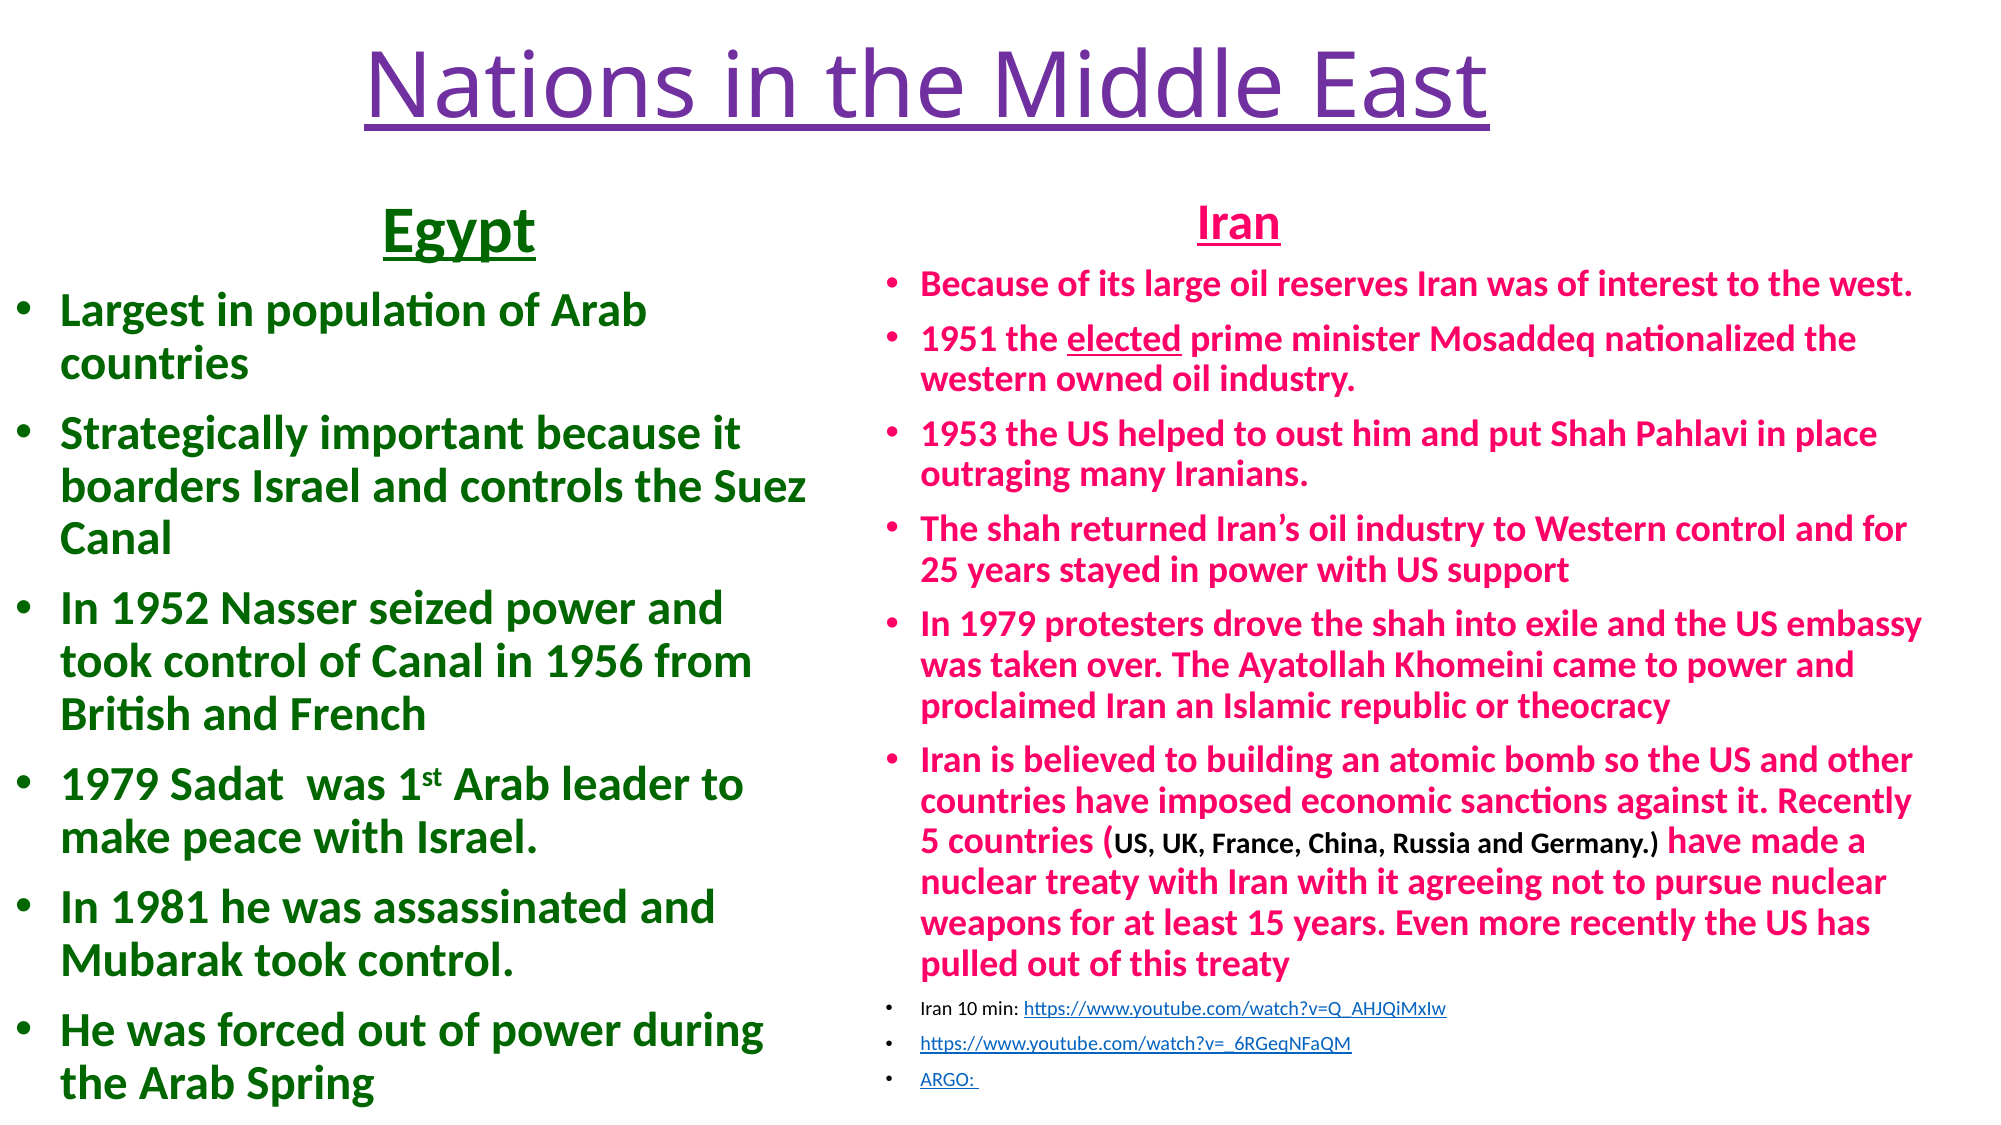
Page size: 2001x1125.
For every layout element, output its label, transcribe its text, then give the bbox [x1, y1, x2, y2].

title Nations in the Middle East [324, 0, 1575, 175]
list Iran Because of its large oil reserves Iran was of interest to the west. 1951 the elected prime minister Mosaddeq nationalized the western owned oil industry. 1953 the US helped to oust him and put Shah Pahlavi in place outraging many Iranians. The shah returned Iran’s oil industry to Western control and for 25 years stayed in power with US support In 1979 protesters drove the shah into exile and the US embassy was taken over. The Ayatollah Khomeini came to power and proclaimed Iran an Islamic republic or theocracy Iran is believed to building an atomic bomb so the US and other countries have imposed economic sanctions against it. Recently 5 countries (US, UK, France, China, Russia and Germany.) have made a nuclear treaty with Iran with it agreeing not to pursue nuclear weapons for at least 15 years. Even more recently the US has pulled out of this treaty Iran 10 min: https://www.youtube.com/watch?v=Q_AHJQiMxIw https://www.youtube.com/watch?v=_6RGeqNFaQM ARGO: [870, 187, 1946, 1125]
list Egypt Largest in population of Arab countries Strategically important because it boarders Israel and controls the Suez Canal In 1952 Nasser seized power and took control of Canal in 1956 from British and French 1979 Sadat was 1st Arab leader to make peace with Israel. In 1981 he was assassinated and Mubarak took control. He was forced out of power during the Arab Spring [0, 187, 831, 1125]
